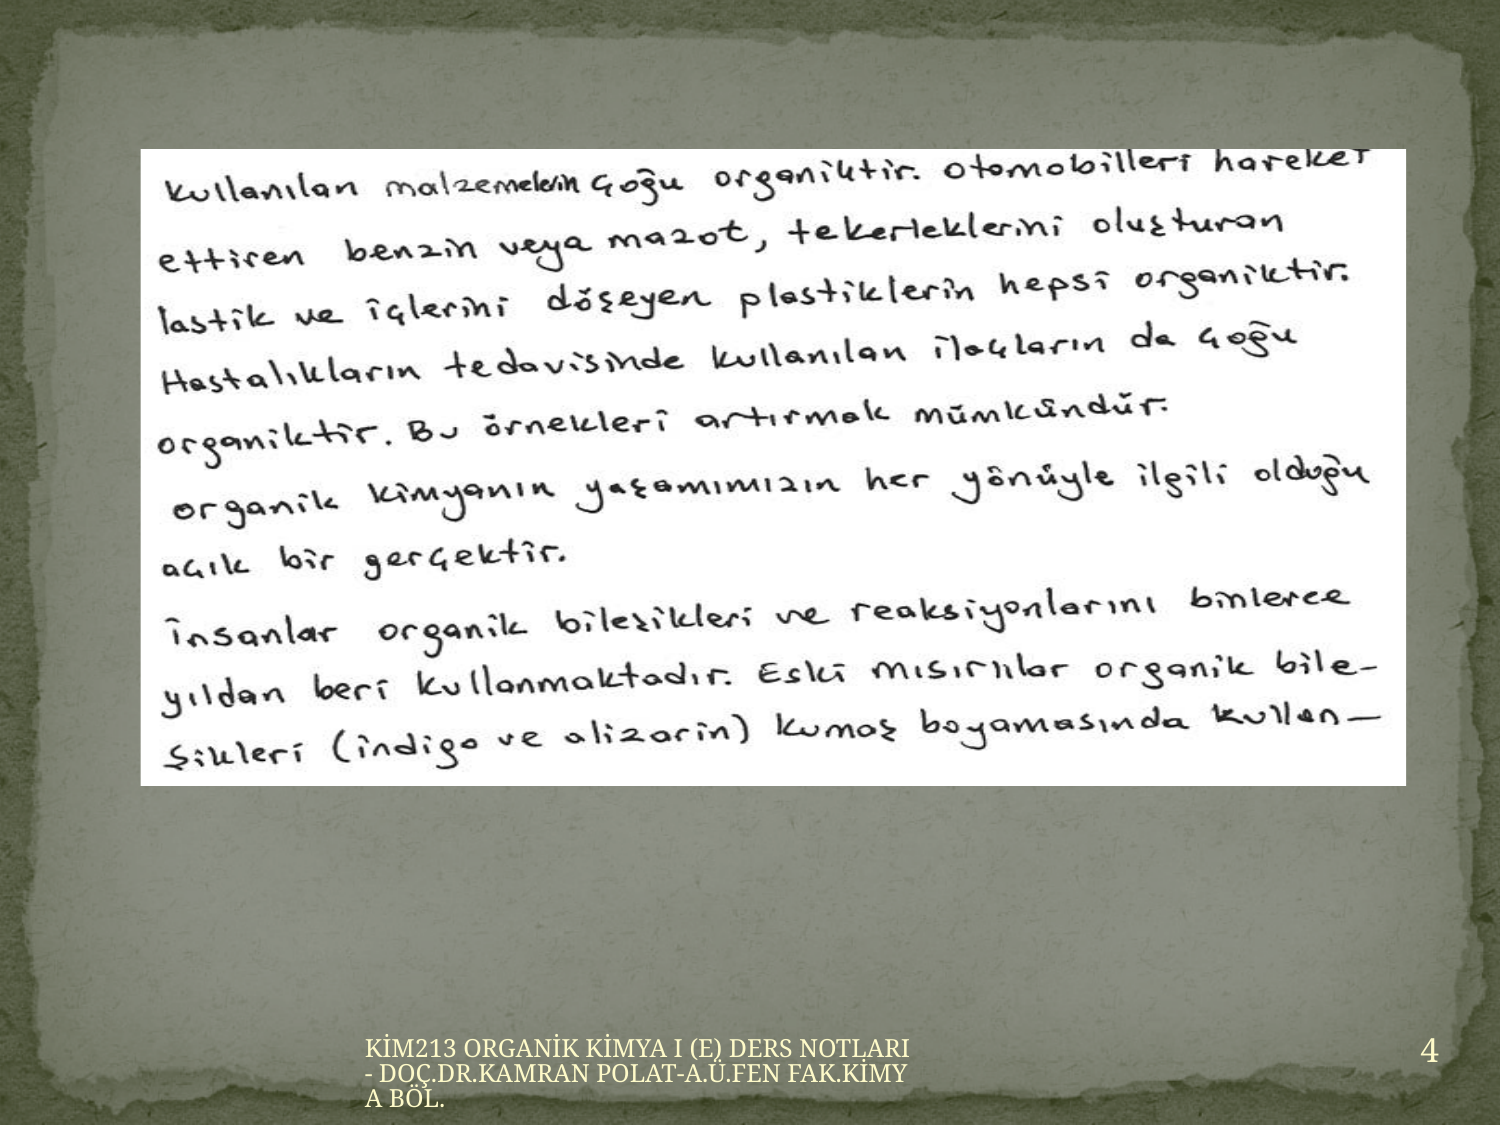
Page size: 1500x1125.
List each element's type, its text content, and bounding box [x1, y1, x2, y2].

footer KİM213 ORGANİK KİMYA I (E) DERS NOTLARI - DOÇ.DR.KAMRAN POLAT-A.Ü.FEN FAK.KİMYA BÖL. [350, 1017, 938, 1081]
picture [140, 149, 1407, 786]
slide_number 4 [1379, 1014, 1480, 1089]
